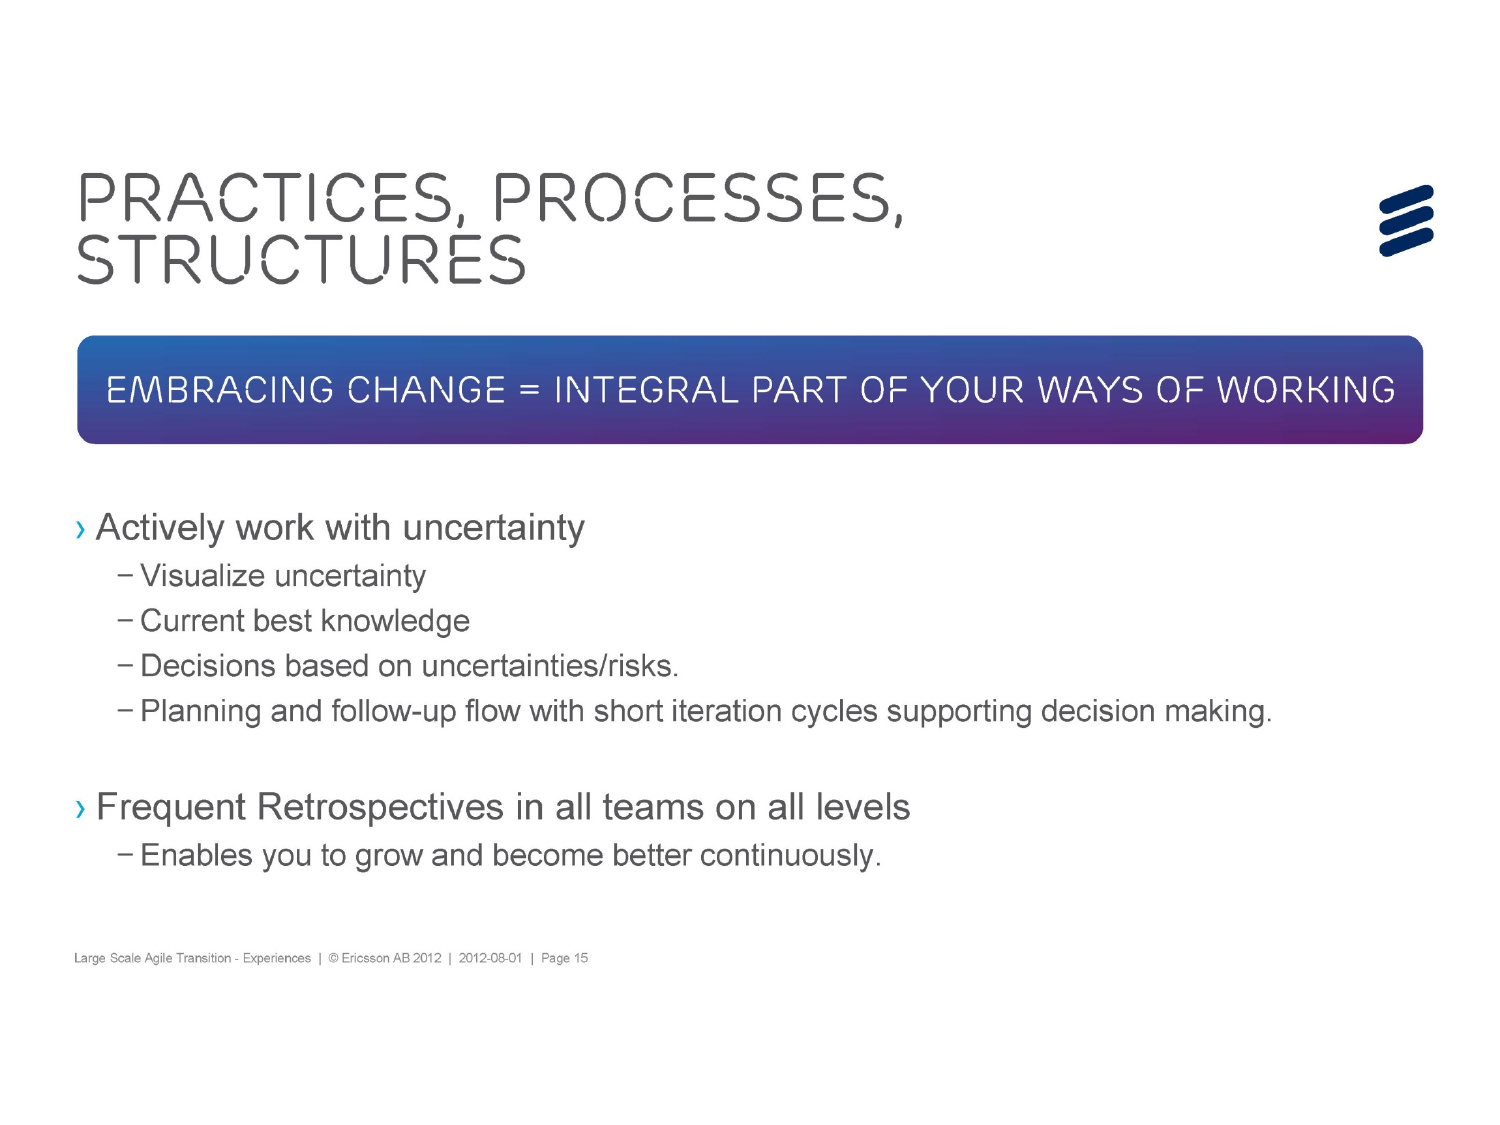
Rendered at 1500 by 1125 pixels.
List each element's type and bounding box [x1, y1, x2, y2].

picture [0, 140, 1500, 985]
